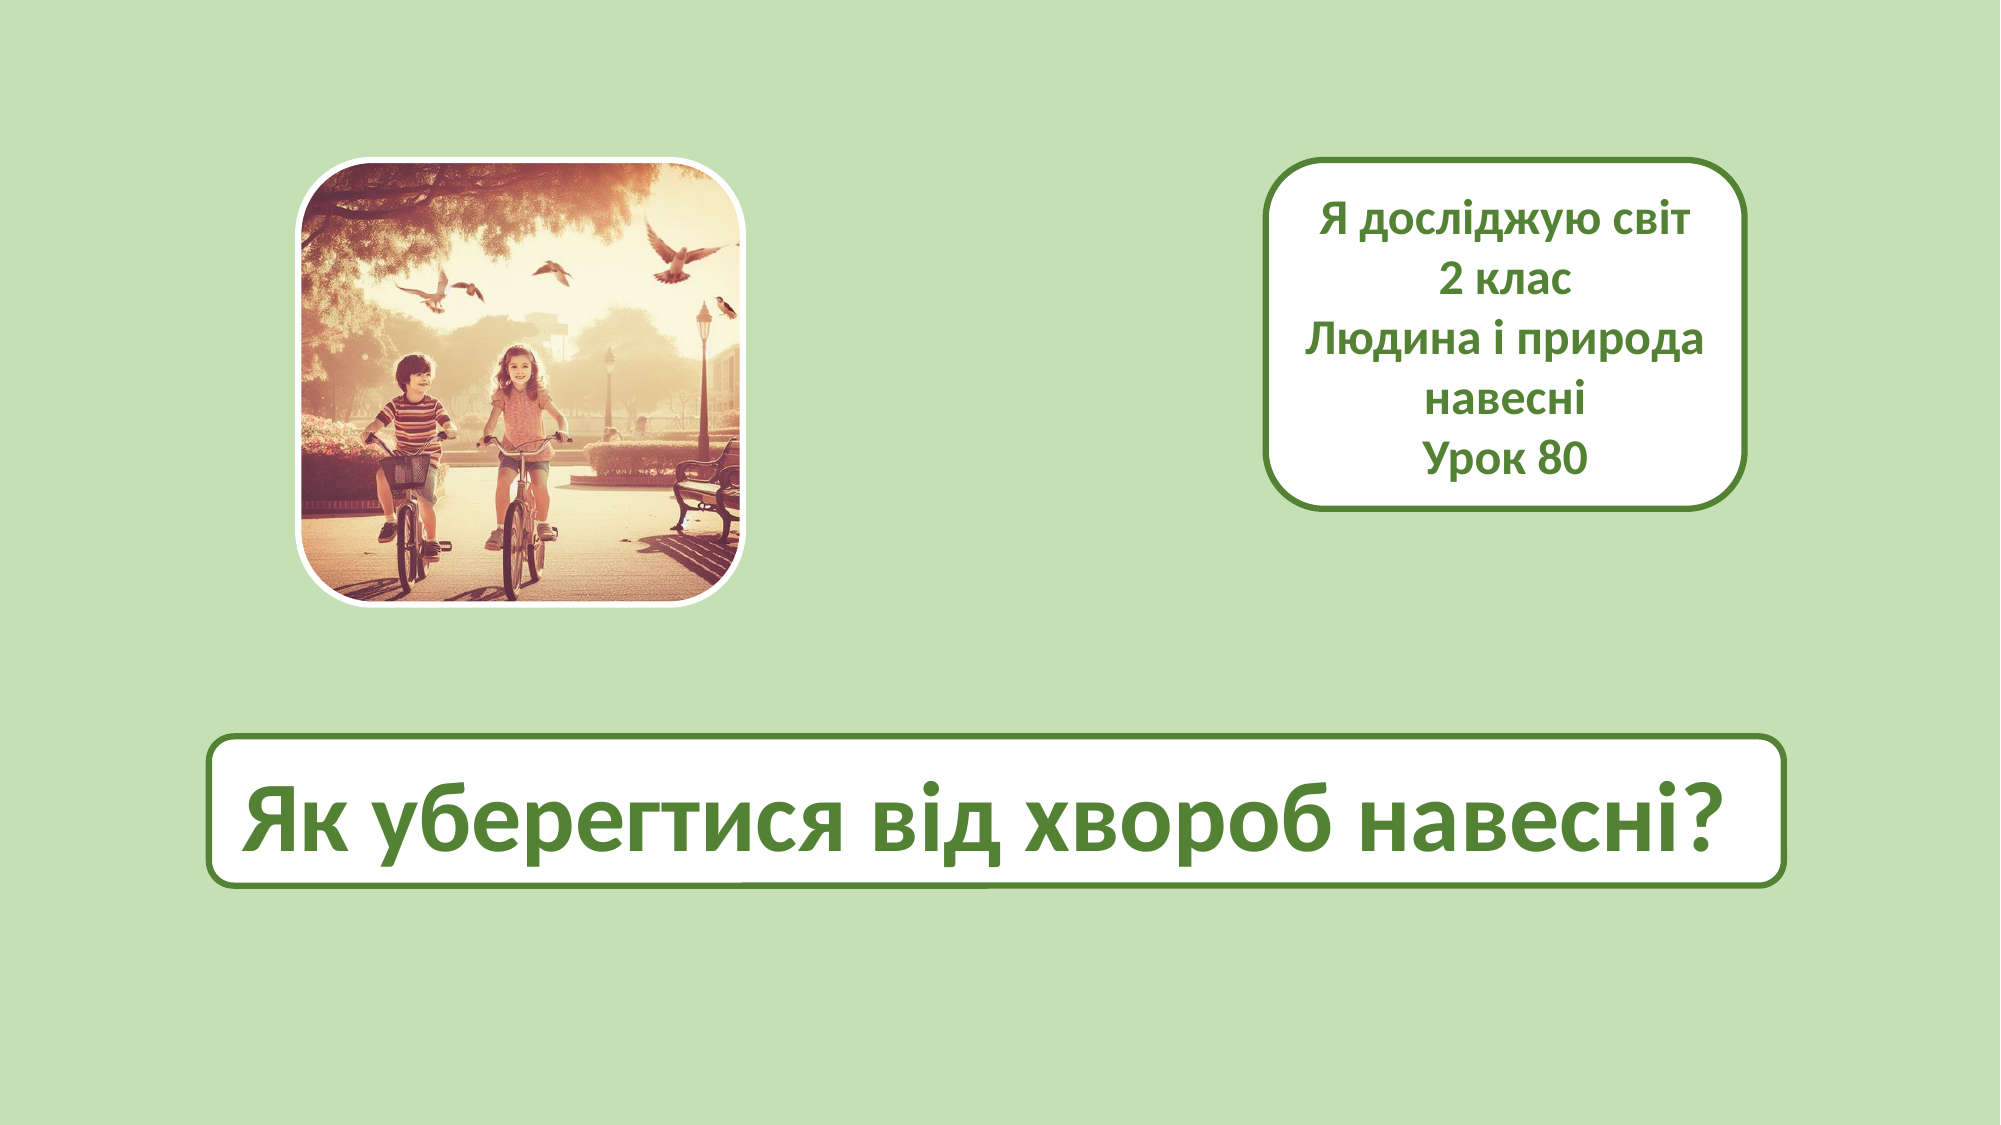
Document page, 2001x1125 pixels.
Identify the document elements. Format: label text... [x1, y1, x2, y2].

picture [298, 159, 743, 605]
text_box Як уберегтися від хвороб навесні? [207, 735, 1785, 887]
text_box Я досліджую світ 2 клас Людина і природа навесні Урок 80 [1264, 158, 1746, 510]
